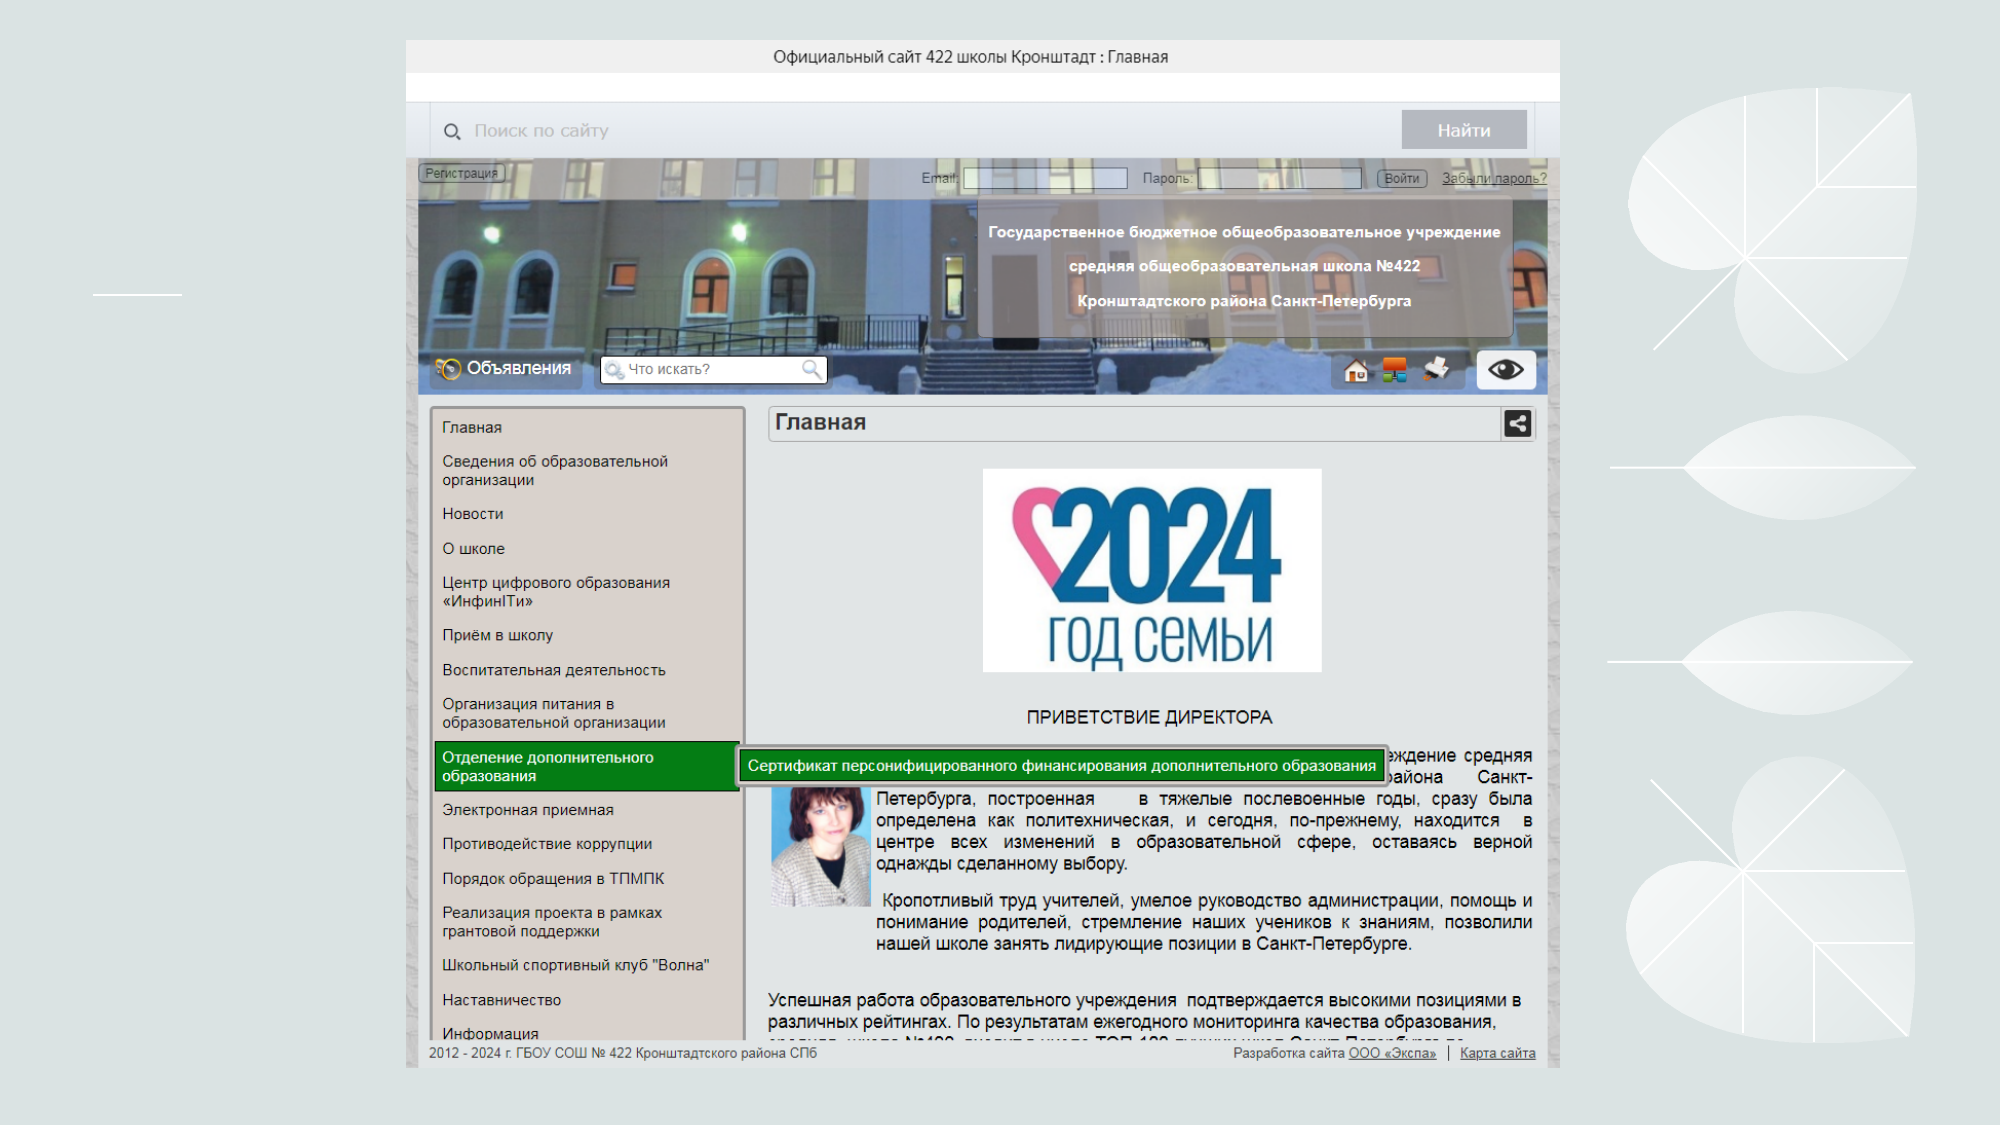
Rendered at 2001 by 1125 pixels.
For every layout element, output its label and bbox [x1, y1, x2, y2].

picture [406, 40, 1561, 1068]
